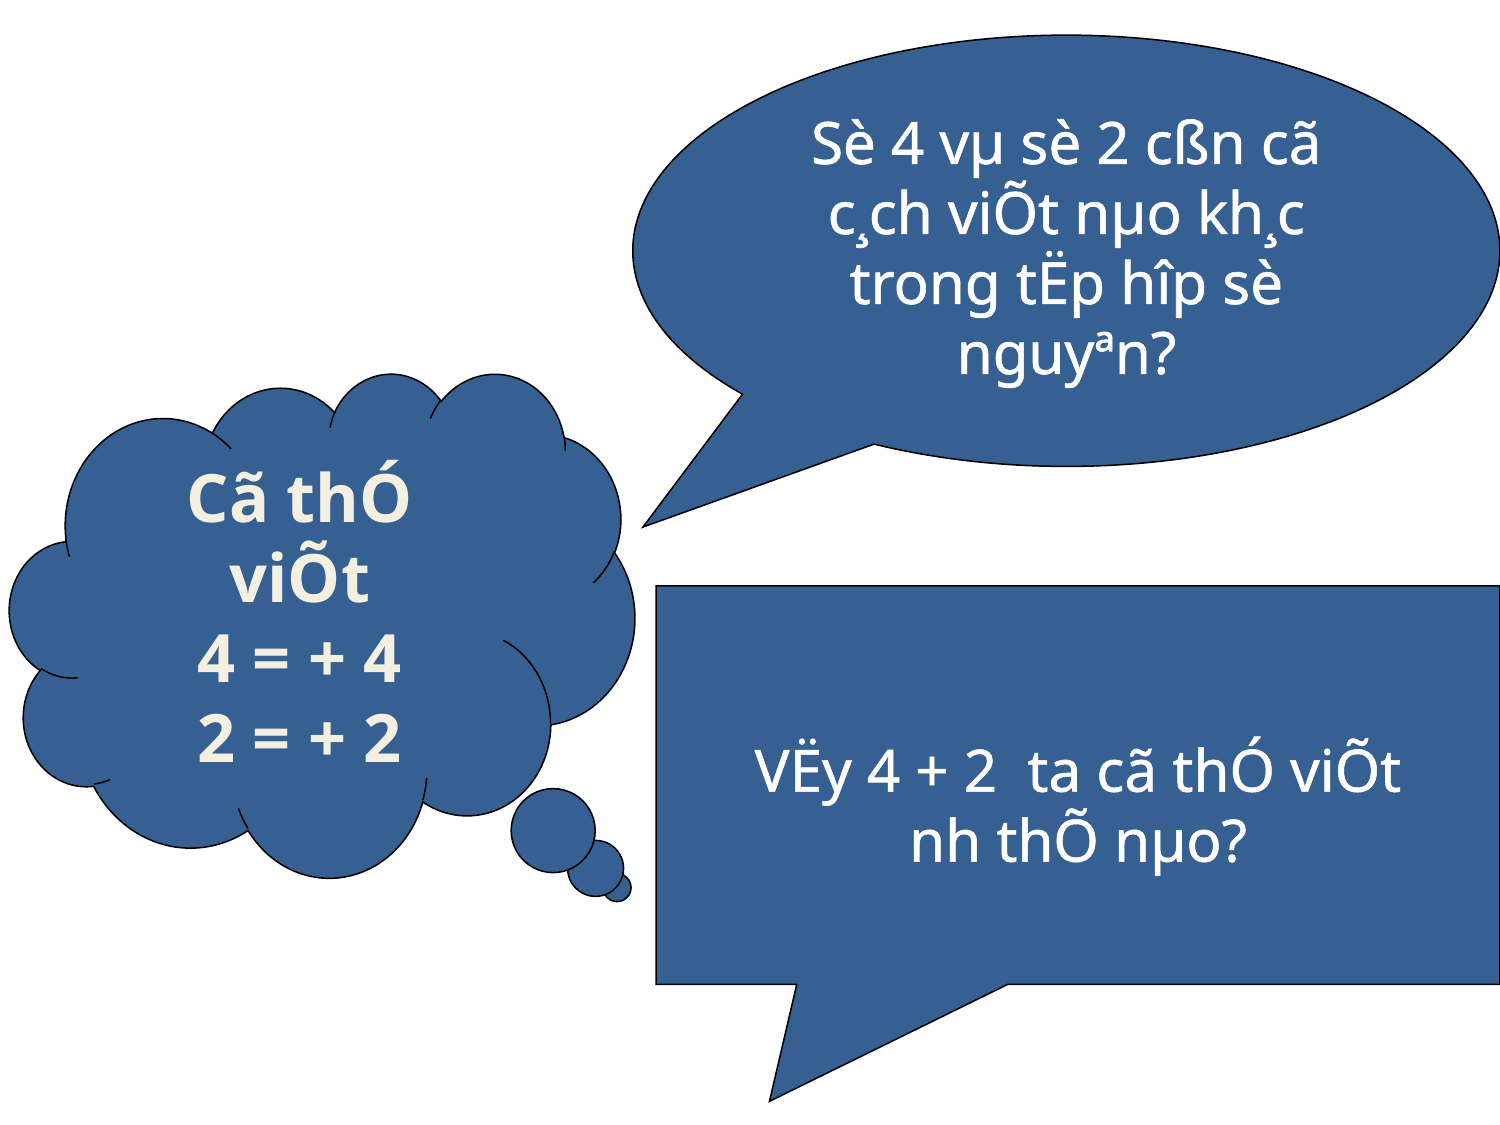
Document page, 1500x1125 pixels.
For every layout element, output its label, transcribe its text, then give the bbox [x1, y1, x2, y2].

text_box Cã thÓ viÕt 4 = + 4 2 = + 2 [511, 788, 632, 902]
text_box Sè 4 vµ sè 2 cßn cã c¸ch viÕt nµo kh¸c trong tËp hîp sè nguyªn? [632, 35, 1500, 528]
text_box Cã thÓ viÕt 4 = + 4 2 = + 2 [9, 374, 635, 879]
text_box VËy 4 + 2 ta cã thÓ viÕt nh­ thÕ nµo? [656, 585, 1500, 1102]
